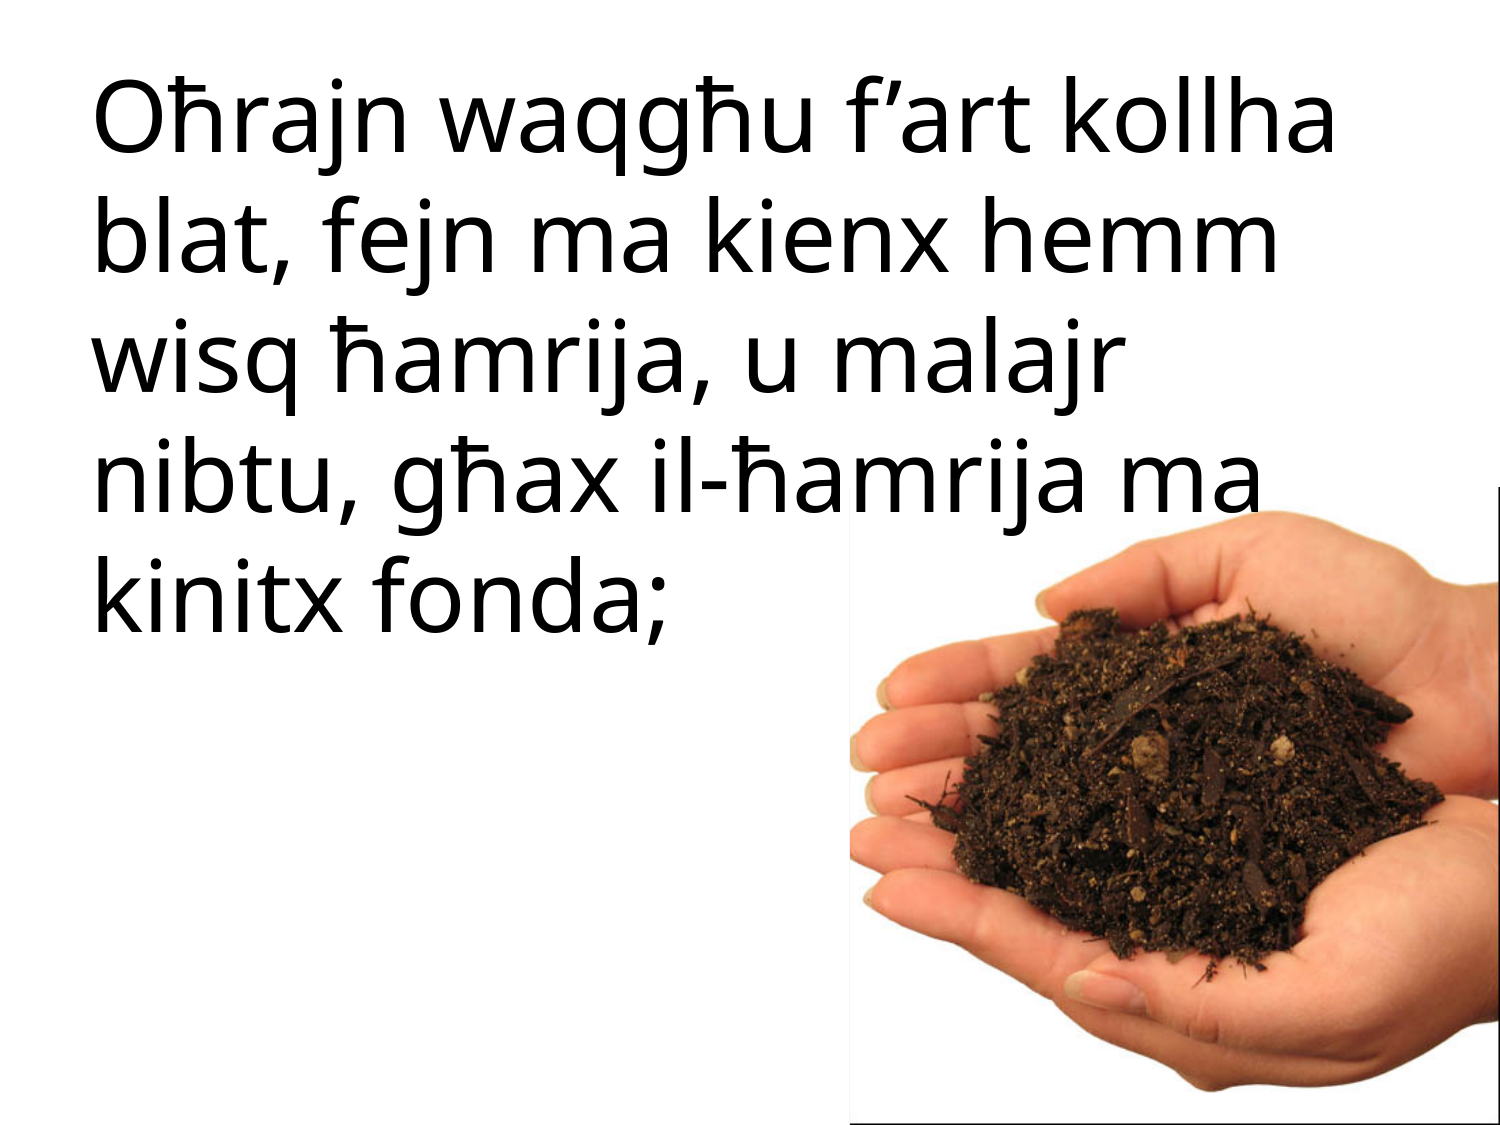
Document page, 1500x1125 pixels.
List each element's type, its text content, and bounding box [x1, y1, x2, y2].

picture [849, 487, 1500, 1125]
title Oħrajn waqgħu f’art kollha blat, fejn ma kienx hemm wisq ħamrija, u malajr nibtu, għax il-ħamrija ma kinitx fonda; [75, 45, 1425, 1050]
